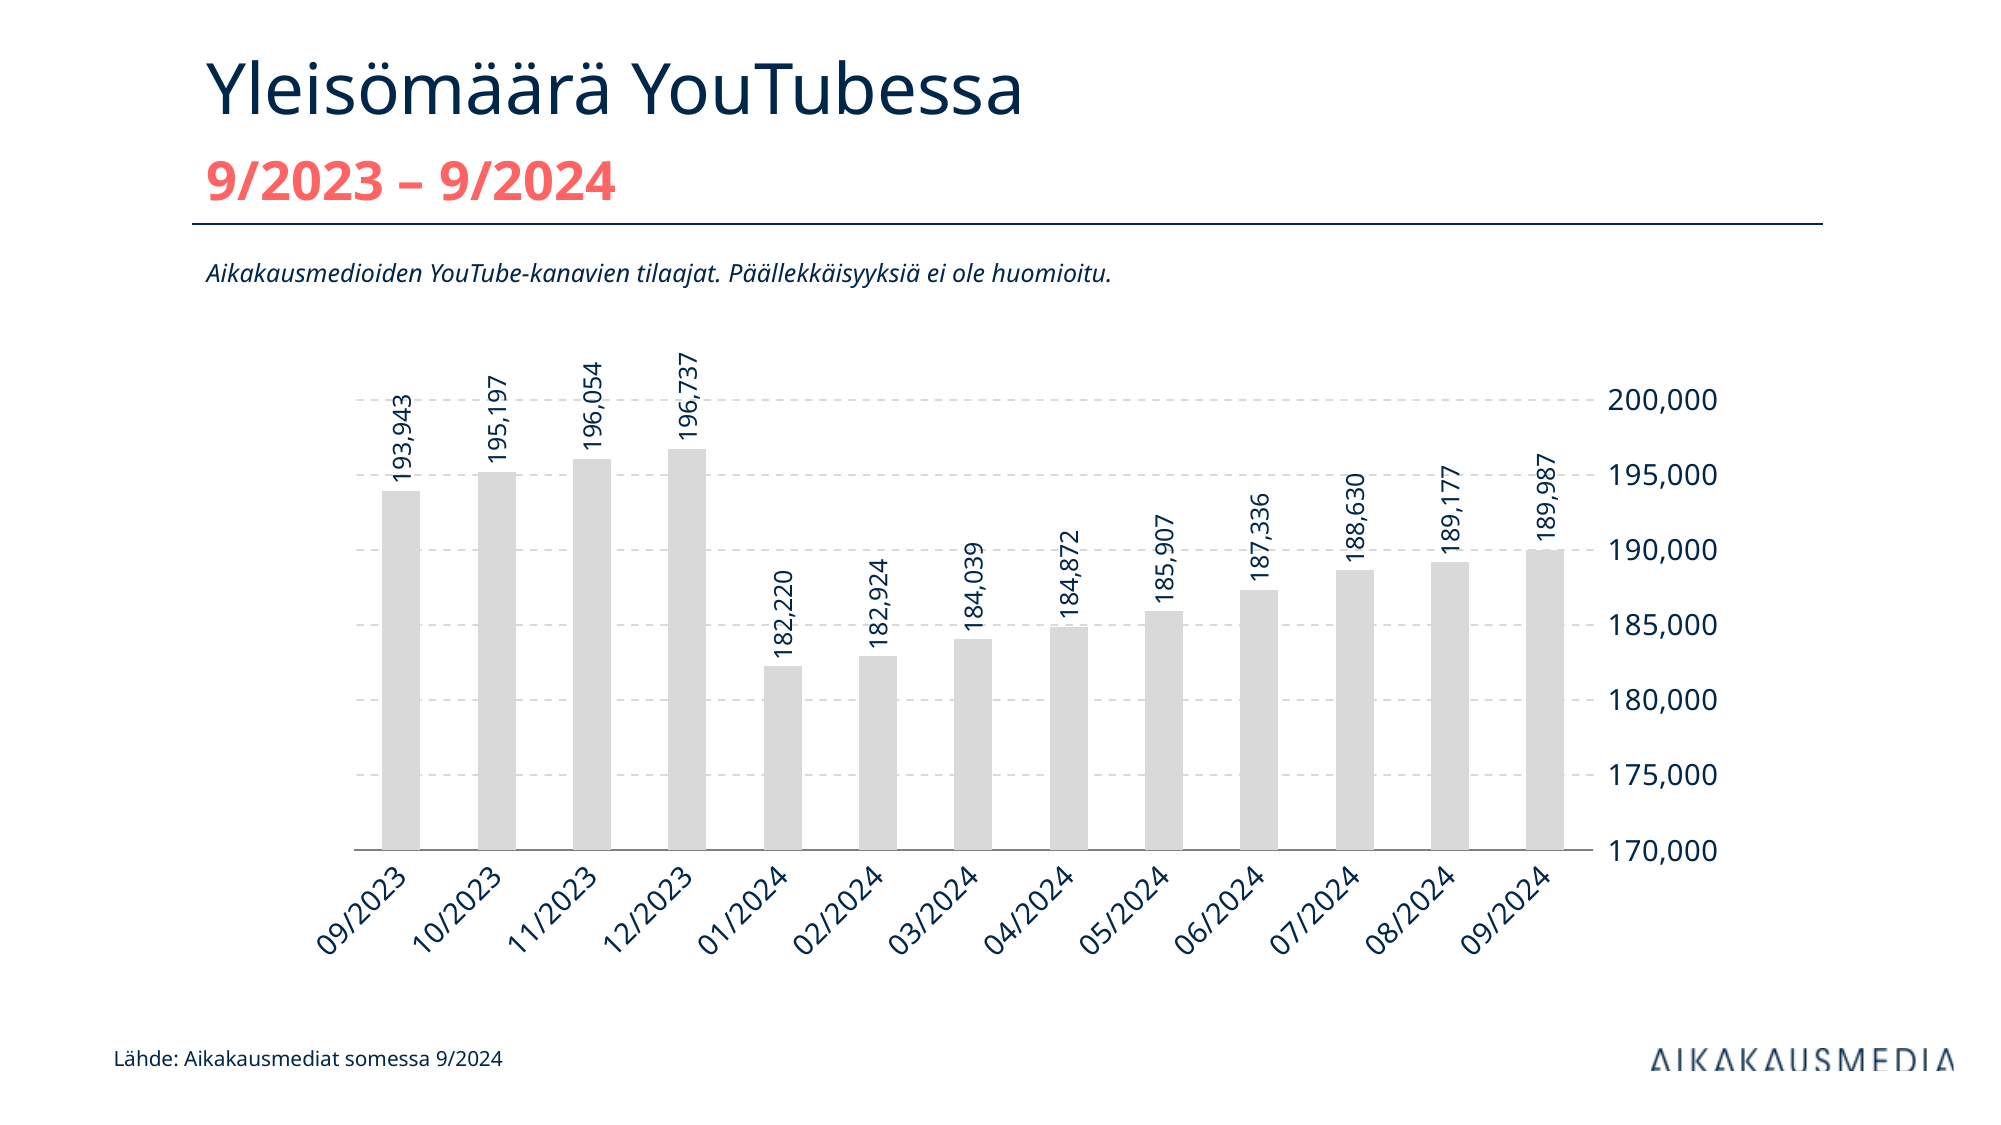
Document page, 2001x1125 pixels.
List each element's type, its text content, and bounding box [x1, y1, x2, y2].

title Yleisömäärä YouTubessa 9/2023 – 9/2024 [191, 37, 1863, 221]
chart [116, 307, 1842, 1016]
text_box Aikakausmedioiden YouTube-kanavien tilaajat. Päällekkäisyyksiä ei ole huomioitu. [191, 250, 1842, 295]
